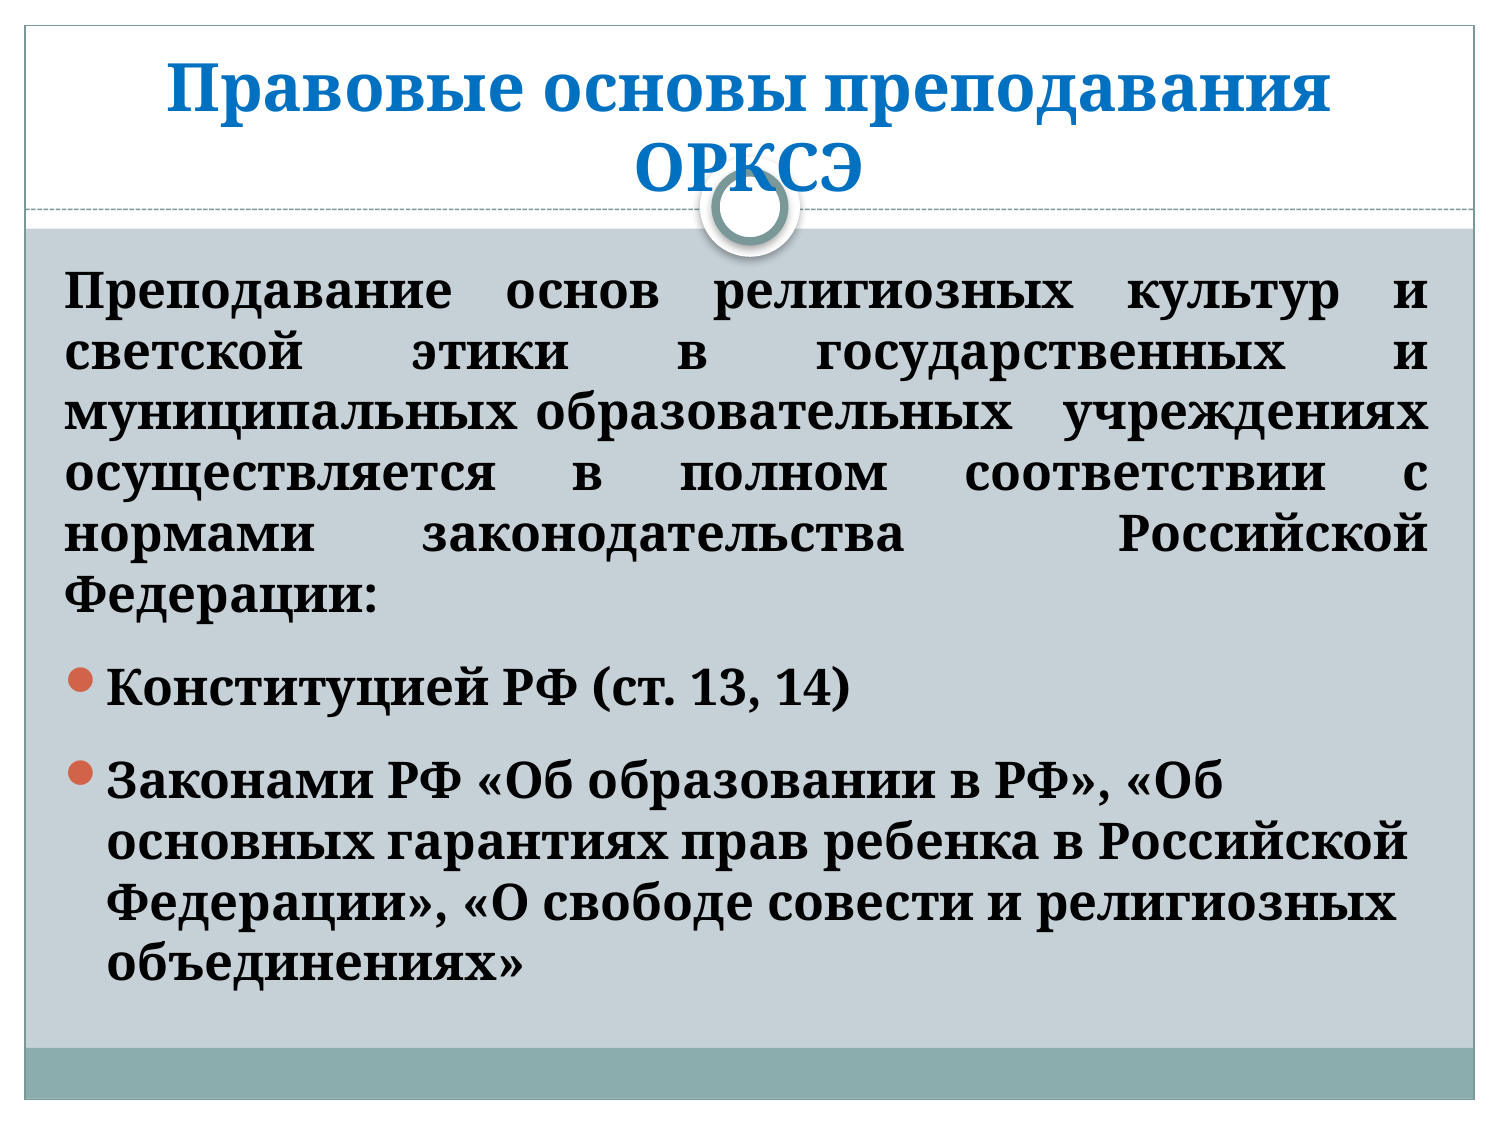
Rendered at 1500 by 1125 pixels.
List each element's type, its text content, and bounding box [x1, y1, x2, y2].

title Правовые основы преподавания ОРКСЭ [49, 37, 1450, 213]
list Преподавание основ религиозных культур и светской этики в государственных и муниципальных образовательных учреждениях осуществляется в полном соответствии с нормами законодательства Российской Федерации: Конституцией РФ (ст. 13, 14) Законами РФ «Об образовании в РФ», «Об основных гарантиях прав ребенка в Российской Федерации», «О свободе совести и религиозных объединениях» [49, 250, 1445, 1001]
